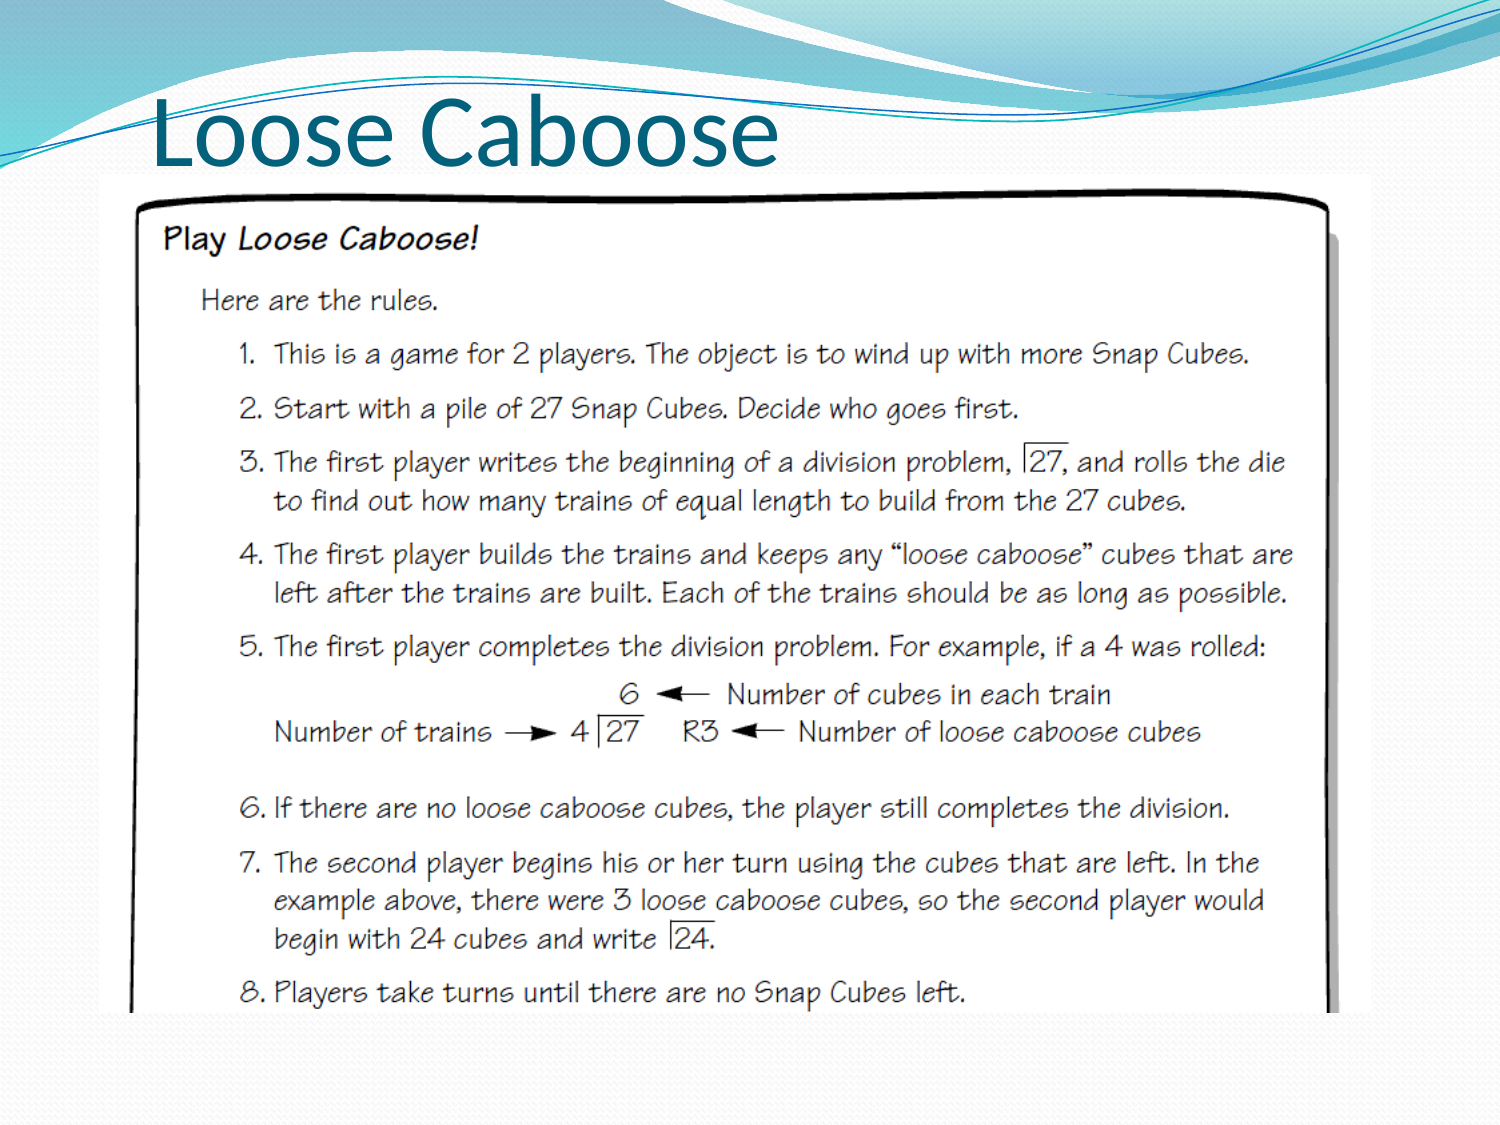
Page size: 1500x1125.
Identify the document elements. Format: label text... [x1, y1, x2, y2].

title Loose Caboose [150, 0, 1500, 188]
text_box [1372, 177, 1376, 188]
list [99, 174, 1372, 1013]
